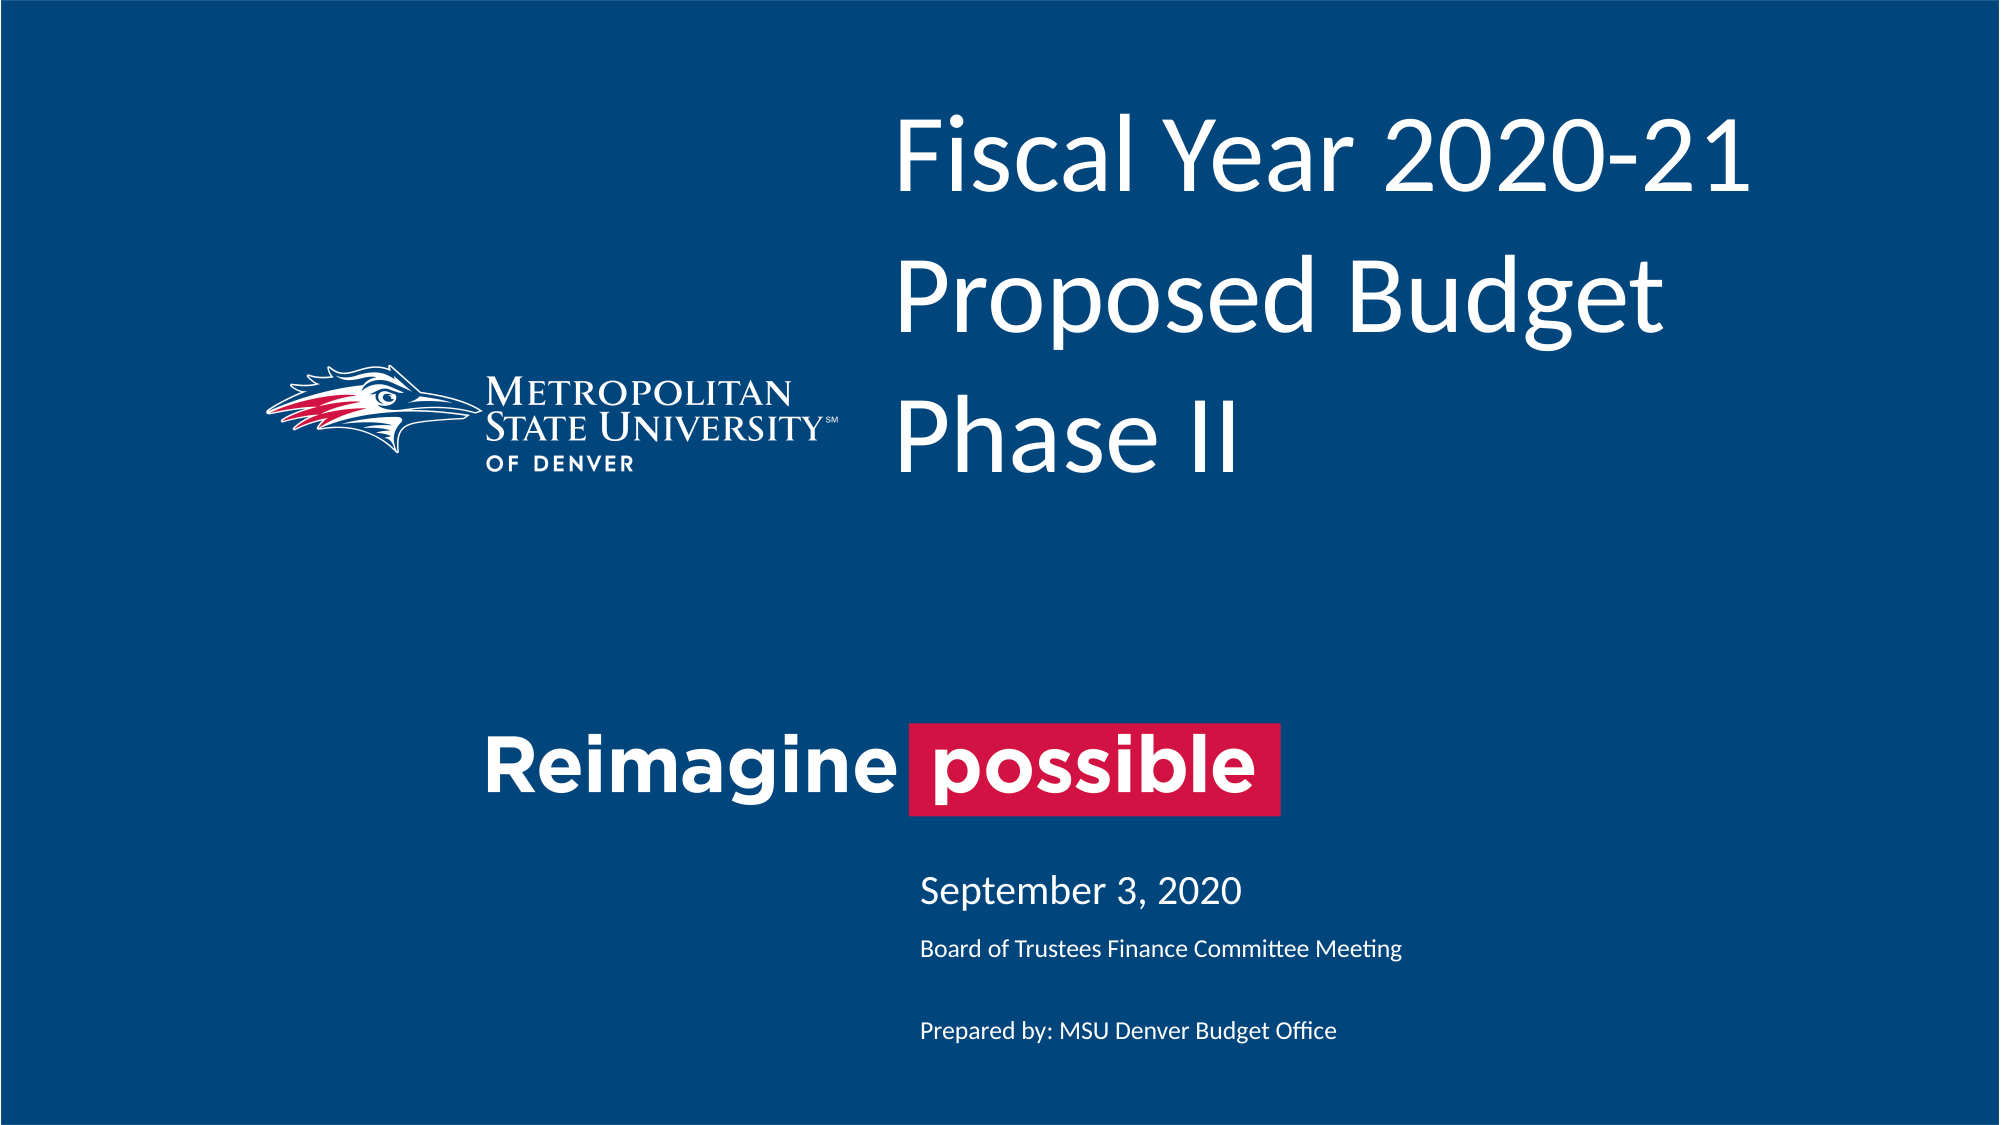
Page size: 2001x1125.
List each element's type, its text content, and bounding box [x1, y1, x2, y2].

list September 3, 2020 [905, 861, 1564, 927]
list Fiscal Year 2020-21 Proposed Budget Phase II [878, 85, 1886, 505]
picture [1, 0, 1999, 1125]
list Board of Trustees Finance Committee Meeting Prepared by: MSU Denver Budget Office [905, 927, 1849, 1054]
